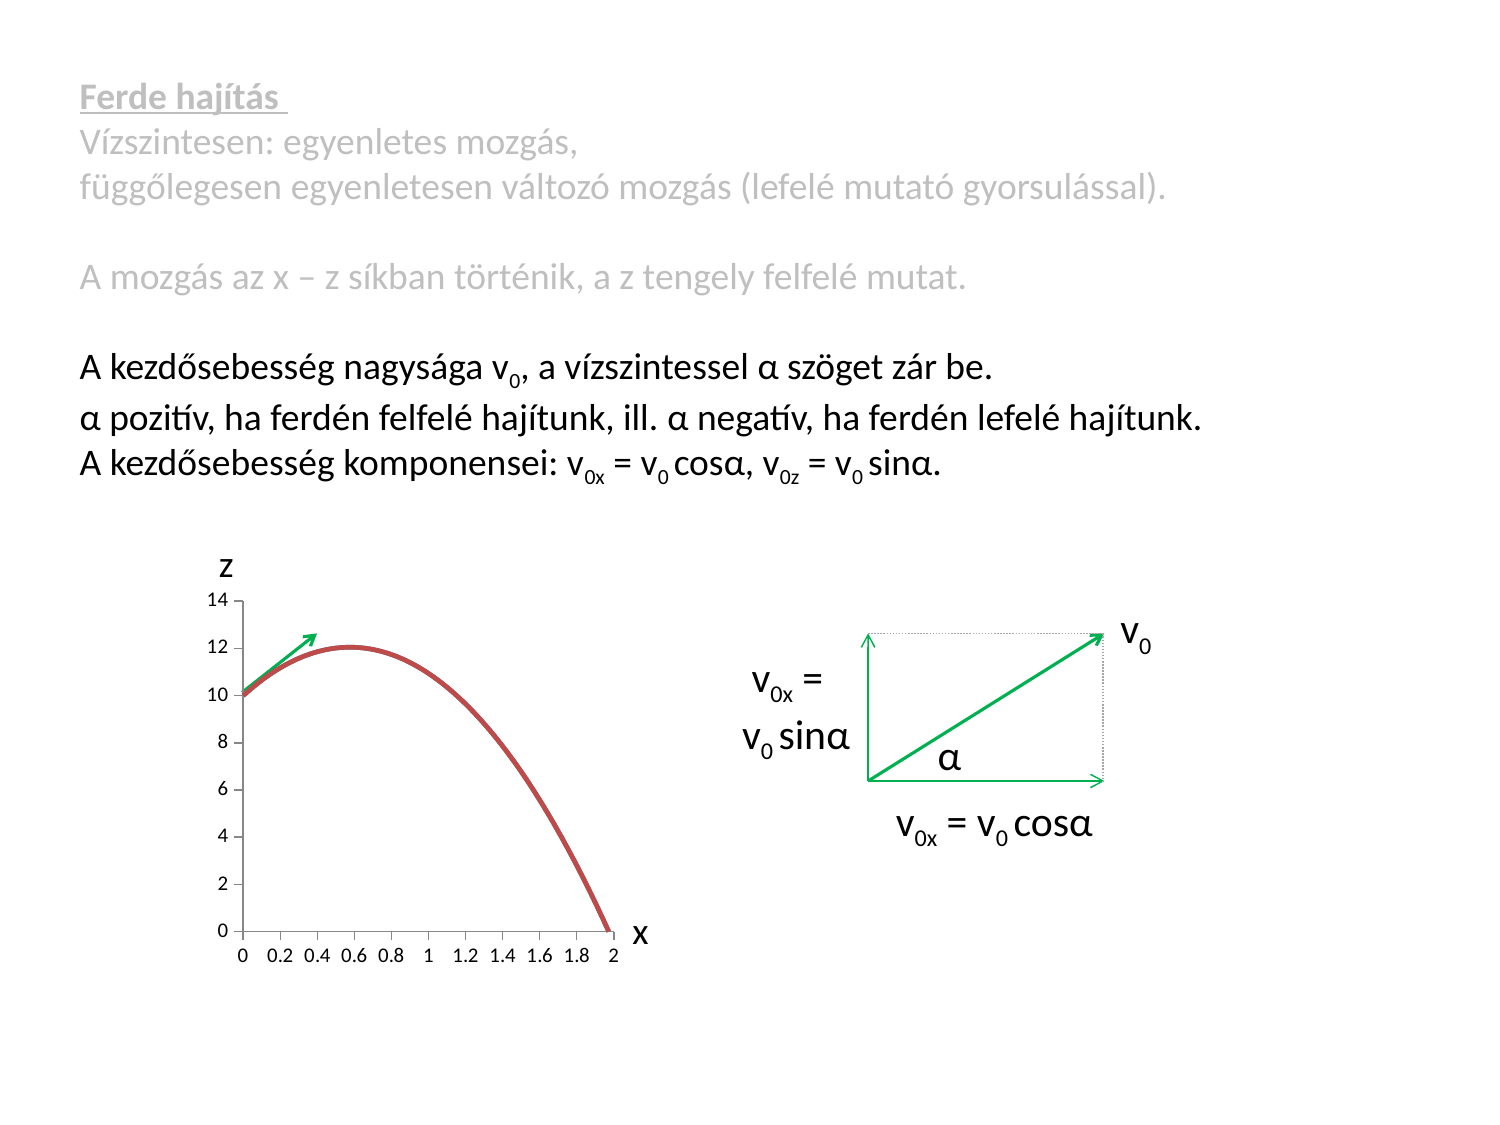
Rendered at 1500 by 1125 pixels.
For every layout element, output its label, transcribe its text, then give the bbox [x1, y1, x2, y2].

chart [182, 534, 672, 985]
text_box v0 [1105, 594, 1198, 667]
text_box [873, 642, 1098, 780]
text_box v0x = v0 cosα [880, 786, 1152, 859]
text_box v0x = v0 sinα [727, 643, 861, 772]
text_box Ferde hajítás Vízszintesen: egyenletes mozgás, függőlegesen egyenletesen változó mozgás (lefelé mutató gyorsulással). A mozgás az x – z síkban történik, a z tengely felfelé mutat. A kezdősebesség nagysága v0, a vízszintessel α szöget zár be. α pozitív, ha ferdén felfelé hajítunk, ill. α negatív, ha ferdén lefelé hajítunk. A kezdősebesség komponensei: v0x = v0 cosα, v0z = v0 sinα. [64, 64, 1376, 542]
